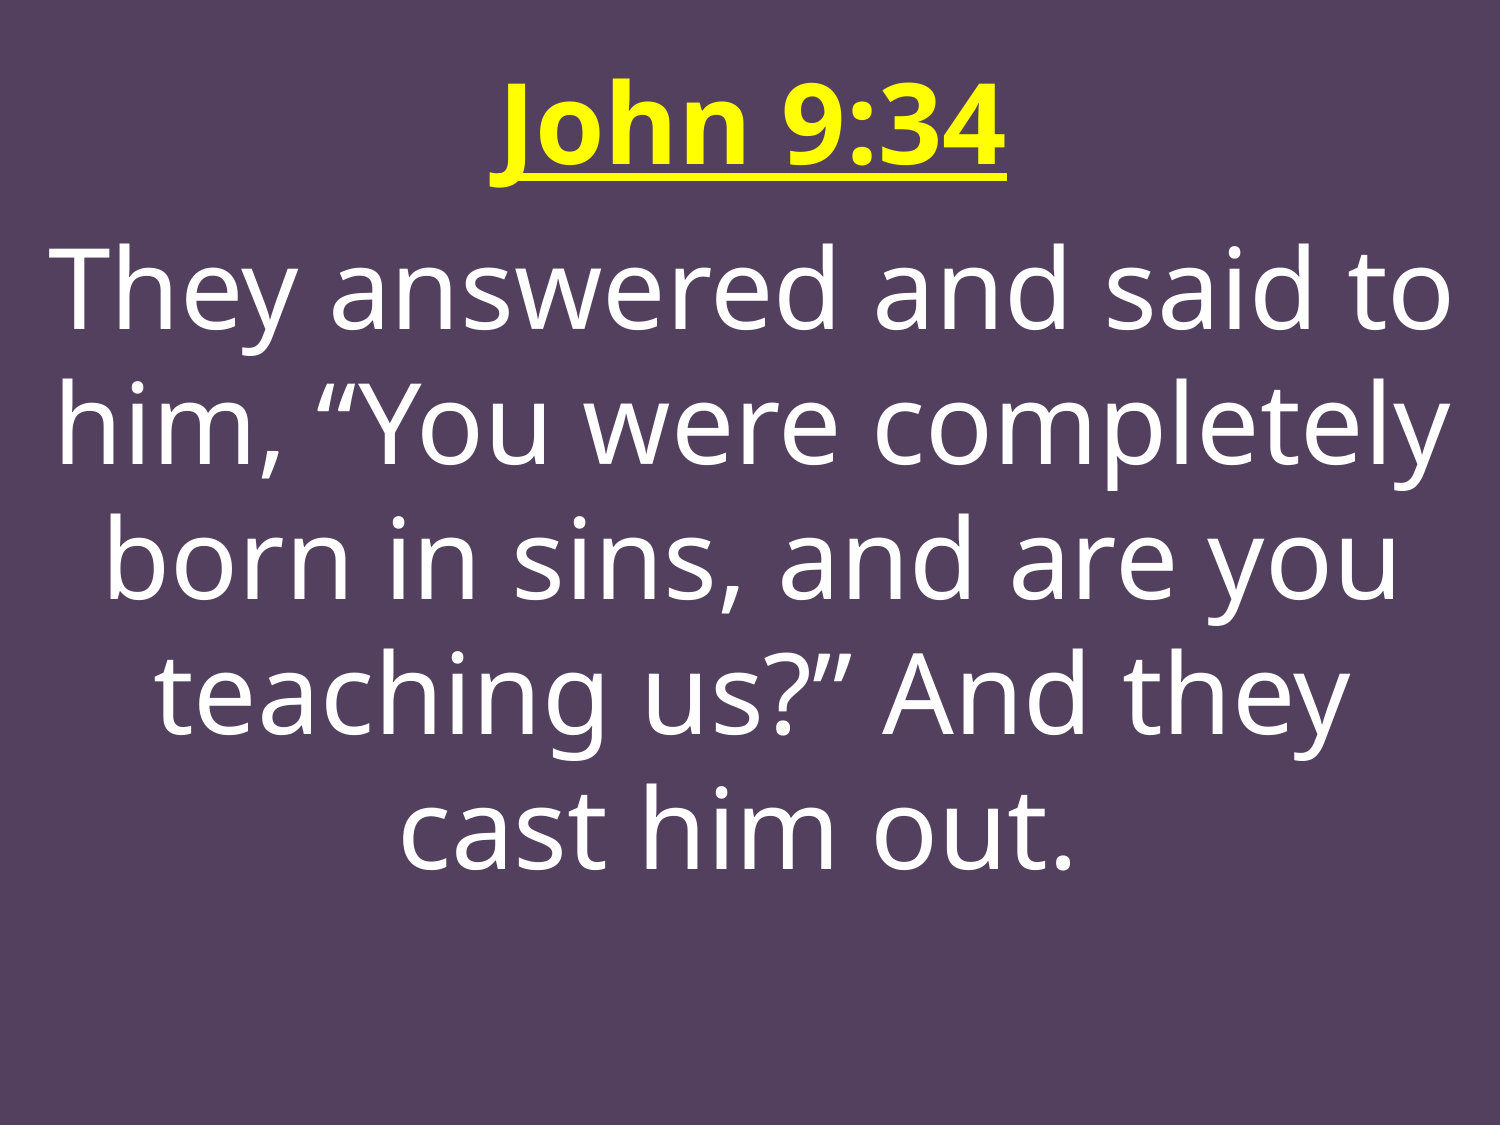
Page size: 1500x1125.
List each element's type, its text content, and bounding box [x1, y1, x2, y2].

text_box John 9:34 They answered and said to him, “You were completely born in sins, and are you teaching us?” And they cast him out. [32, 44, 1473, 900]
